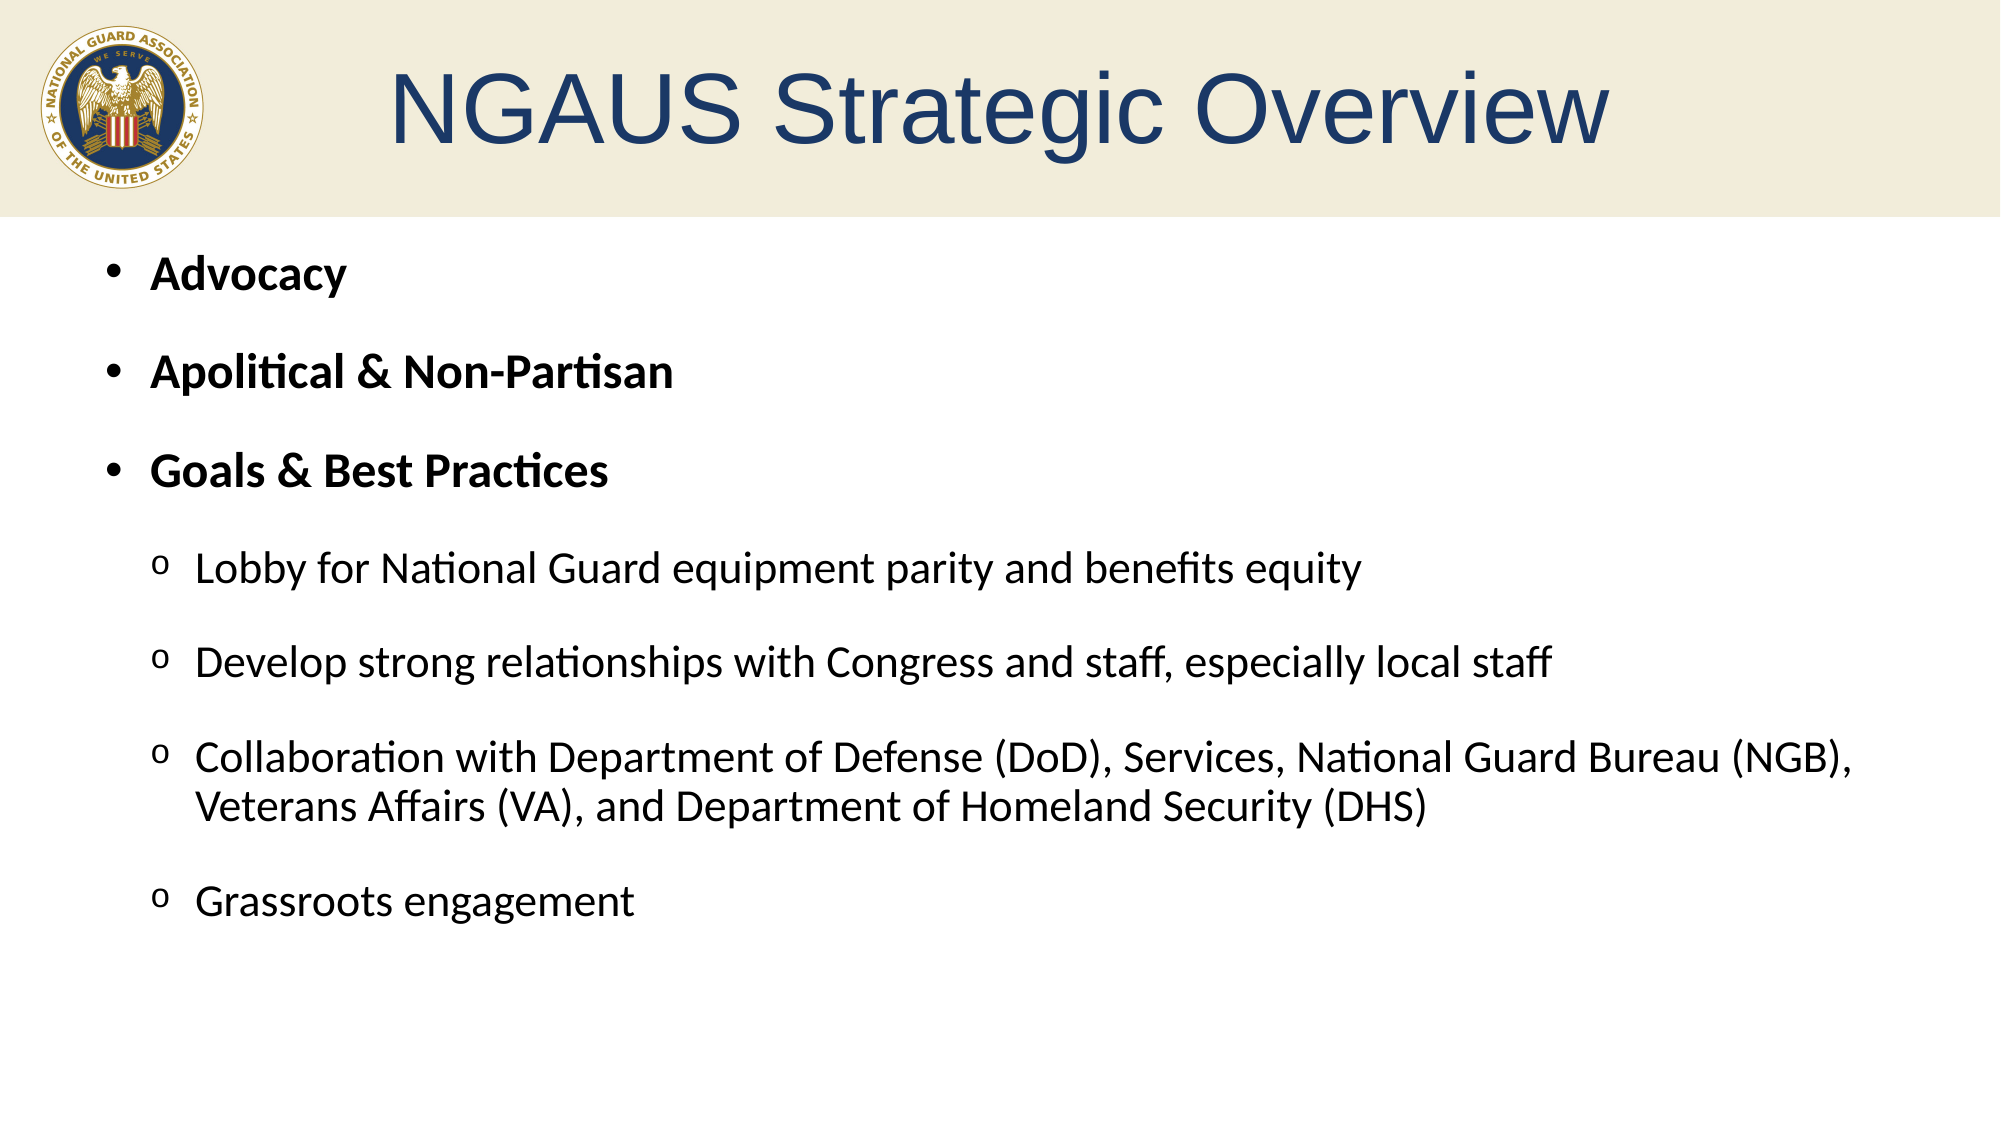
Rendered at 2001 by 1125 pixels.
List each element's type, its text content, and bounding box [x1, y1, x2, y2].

text_box Advocacy Apolitical & Non-Partisan Goals & Best Practices Lobby for National Guard equipment parity and benefits equity Develop strong relationships with Congress and staff, especially local staff Collaboration with Department of Defense (DoD), Services, National Guard Bureau (NGB), Veterans Affairs (VA), and Department of Homeland Security (DHS) Grassroots engagement [0, 216, 2000, 1125]
picture [0, 0, 2001, 1125]
title NGAUS Strategic Overview [220, 58, 1781, 164]
